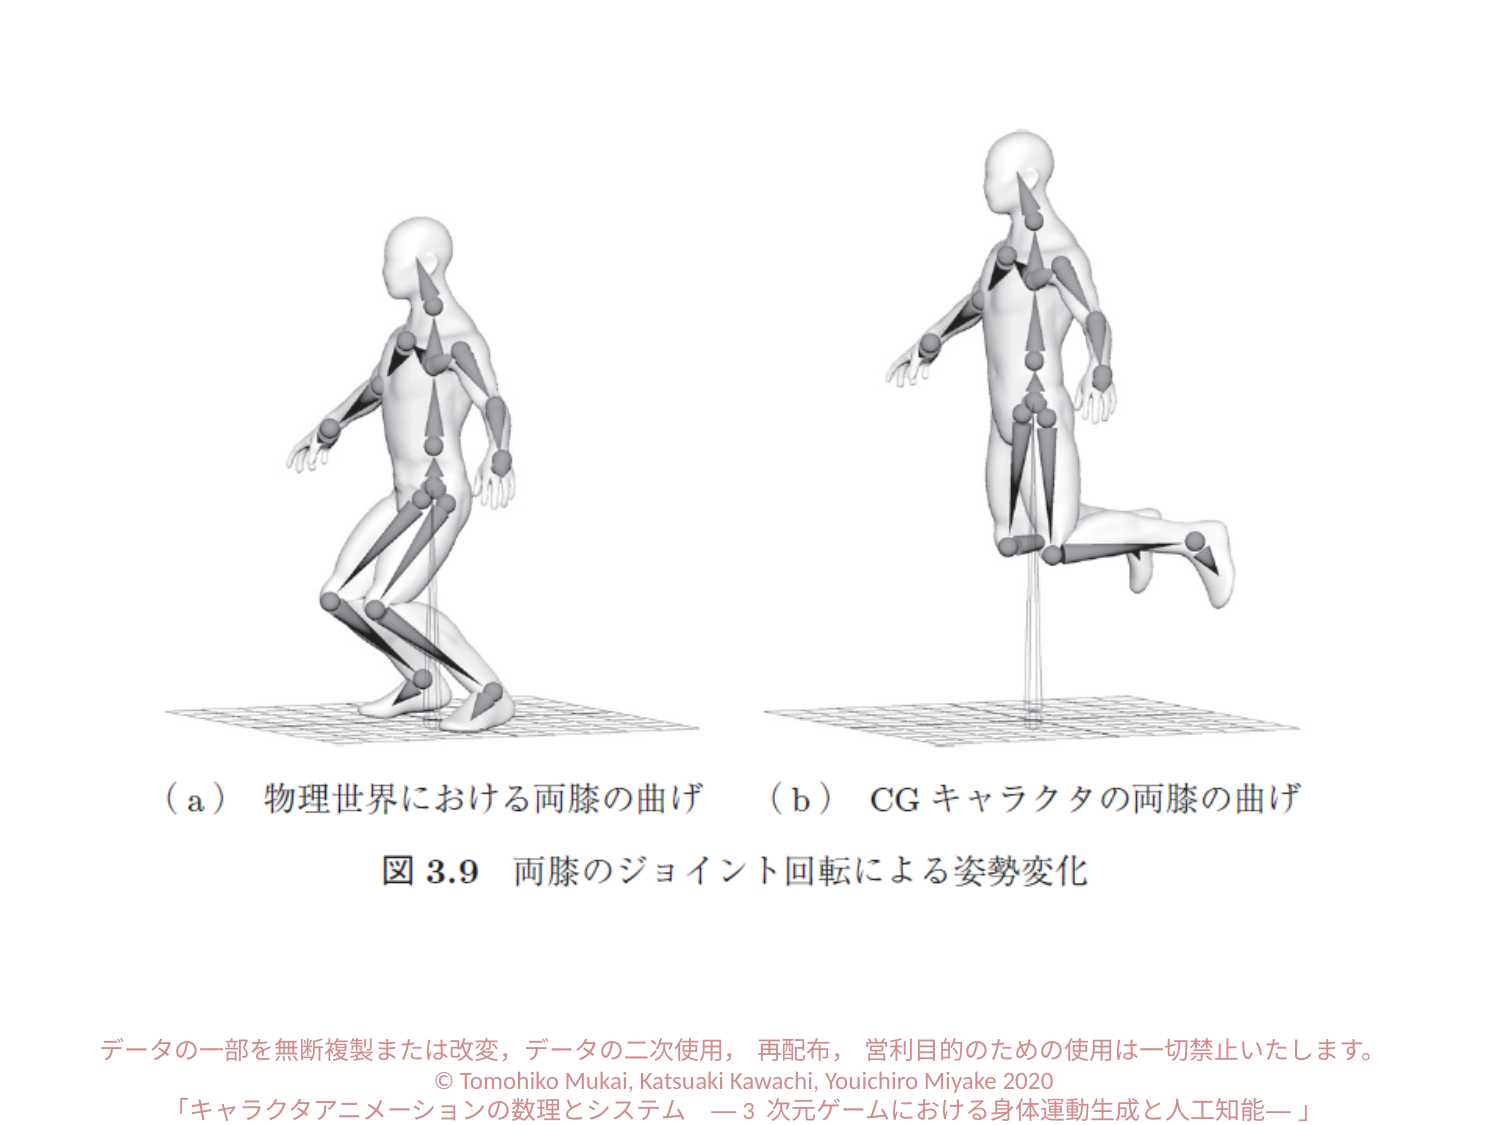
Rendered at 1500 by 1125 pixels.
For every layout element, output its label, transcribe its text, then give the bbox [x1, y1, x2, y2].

picture [113, 101, 1387, 918]
footer データの一部を無断複製または改変，データの二次使用， 再配布， 営利目的のための使用は一切禁止いたします。 © Tomohiko Mukai, Katsuaki Kawachi, Youichiro Miyake 2020 「キャラクタアニメーションの数理とシステム ―3 次元ゲームにおける身体運動生成と人工知能― 」 [17, 1035, 1471, 1125]
